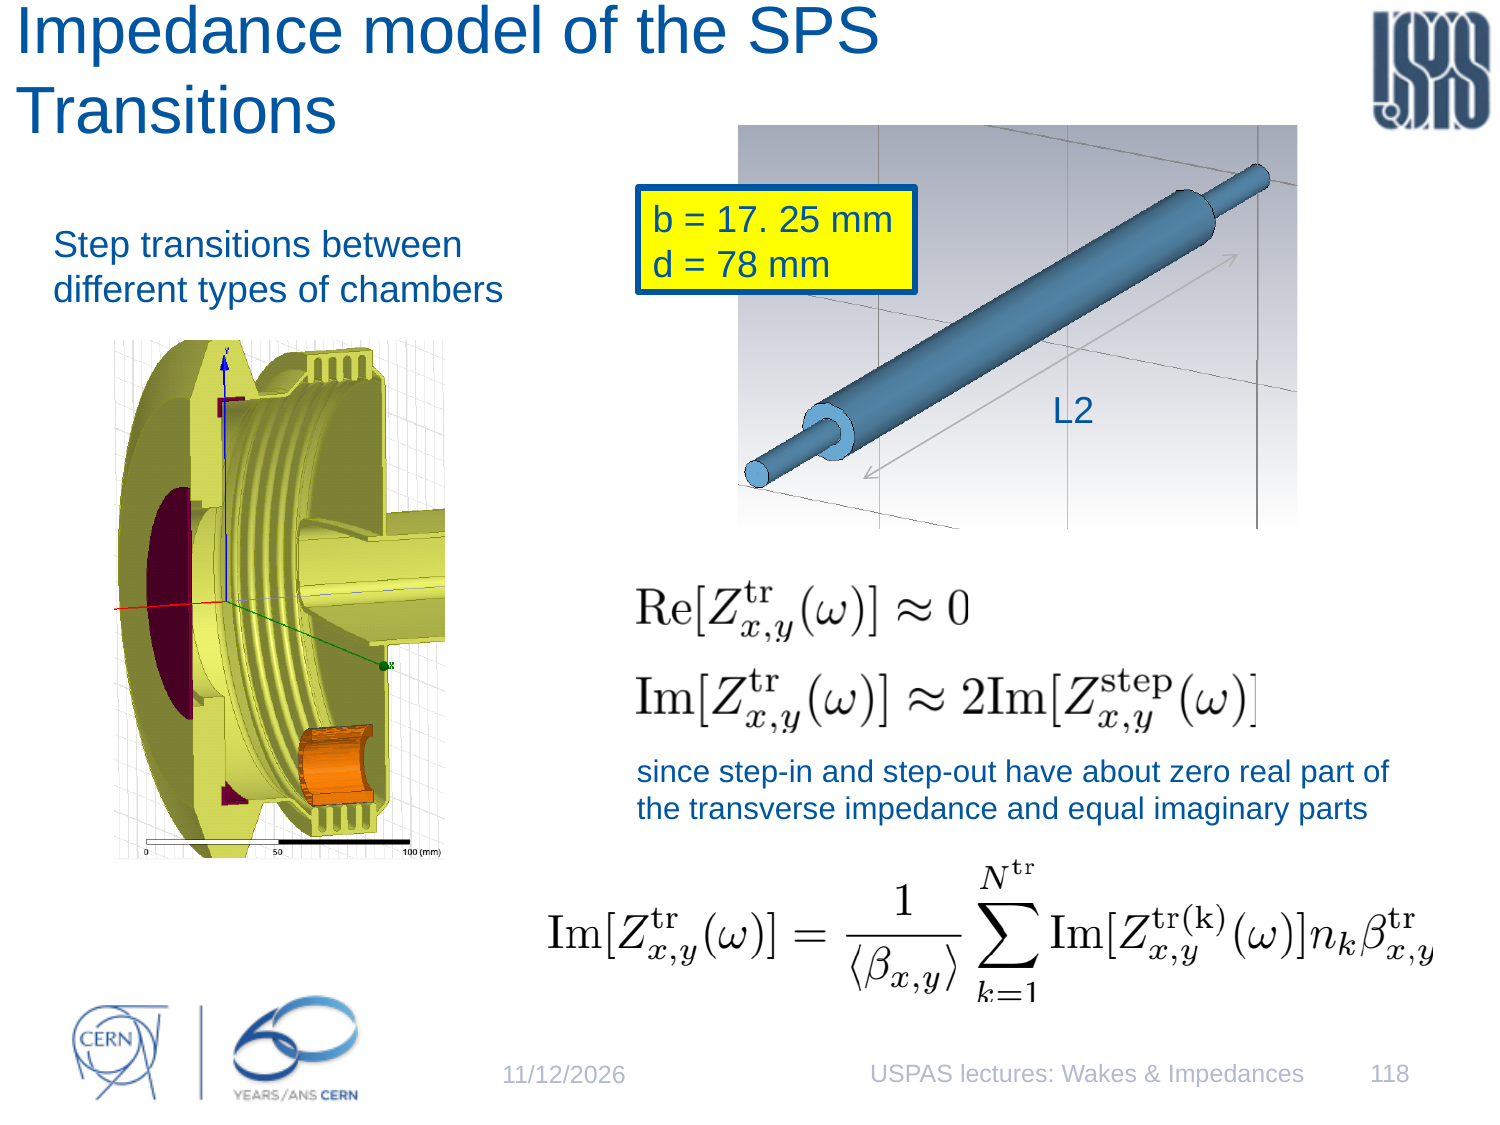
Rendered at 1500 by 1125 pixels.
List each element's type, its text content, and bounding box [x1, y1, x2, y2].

picture [49, 982, 381, 1125]
title Impedance model of the SPS Transitions [7, 23, 1358, 112]
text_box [862, 253, 1239, 480]
text_box Step transitions between different types of chambers [38, 213, 549, 318]
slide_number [487, 1043, 838, 1104]
text_box since step-in and step-out have about zero real part of the transverse impedance and equal imaginary parts [622, 743, 1420, 834]
picture [1365, 0, 1500, 142]
picture [737, 124, 1298, 530]
picture [635, 668, 1257, 734]
slide_number 118 [1342, 1042, 1425, 1103]
footer USPAS lectures: Wakes & Impedances [850, 1042, 1326, 1103]
picture [114, 340, 445, 860]
text_box b = 17. 25 mm d = 78 mm [637, 187, 727, 293]
picture [547, 859, 1434, 1002]
picture [635, 579, 969, 642]
